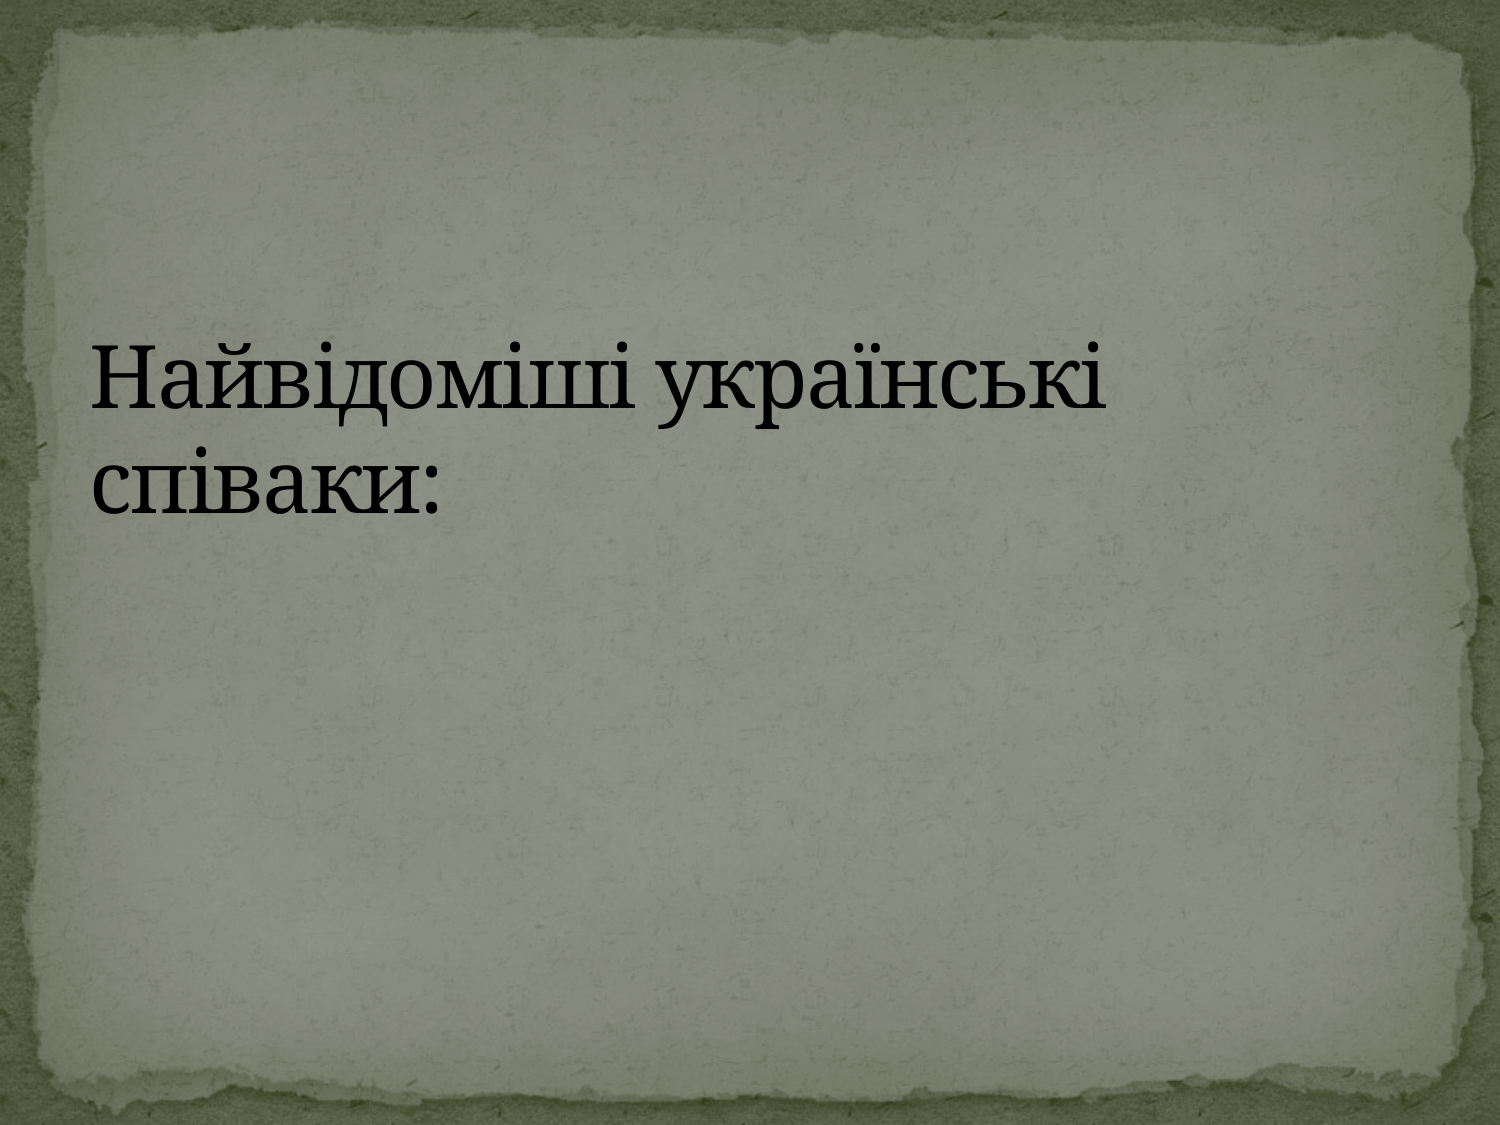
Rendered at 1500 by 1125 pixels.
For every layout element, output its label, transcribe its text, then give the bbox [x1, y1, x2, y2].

title Найвідоміші українські співаки: [74, 314, 1425, 539]
